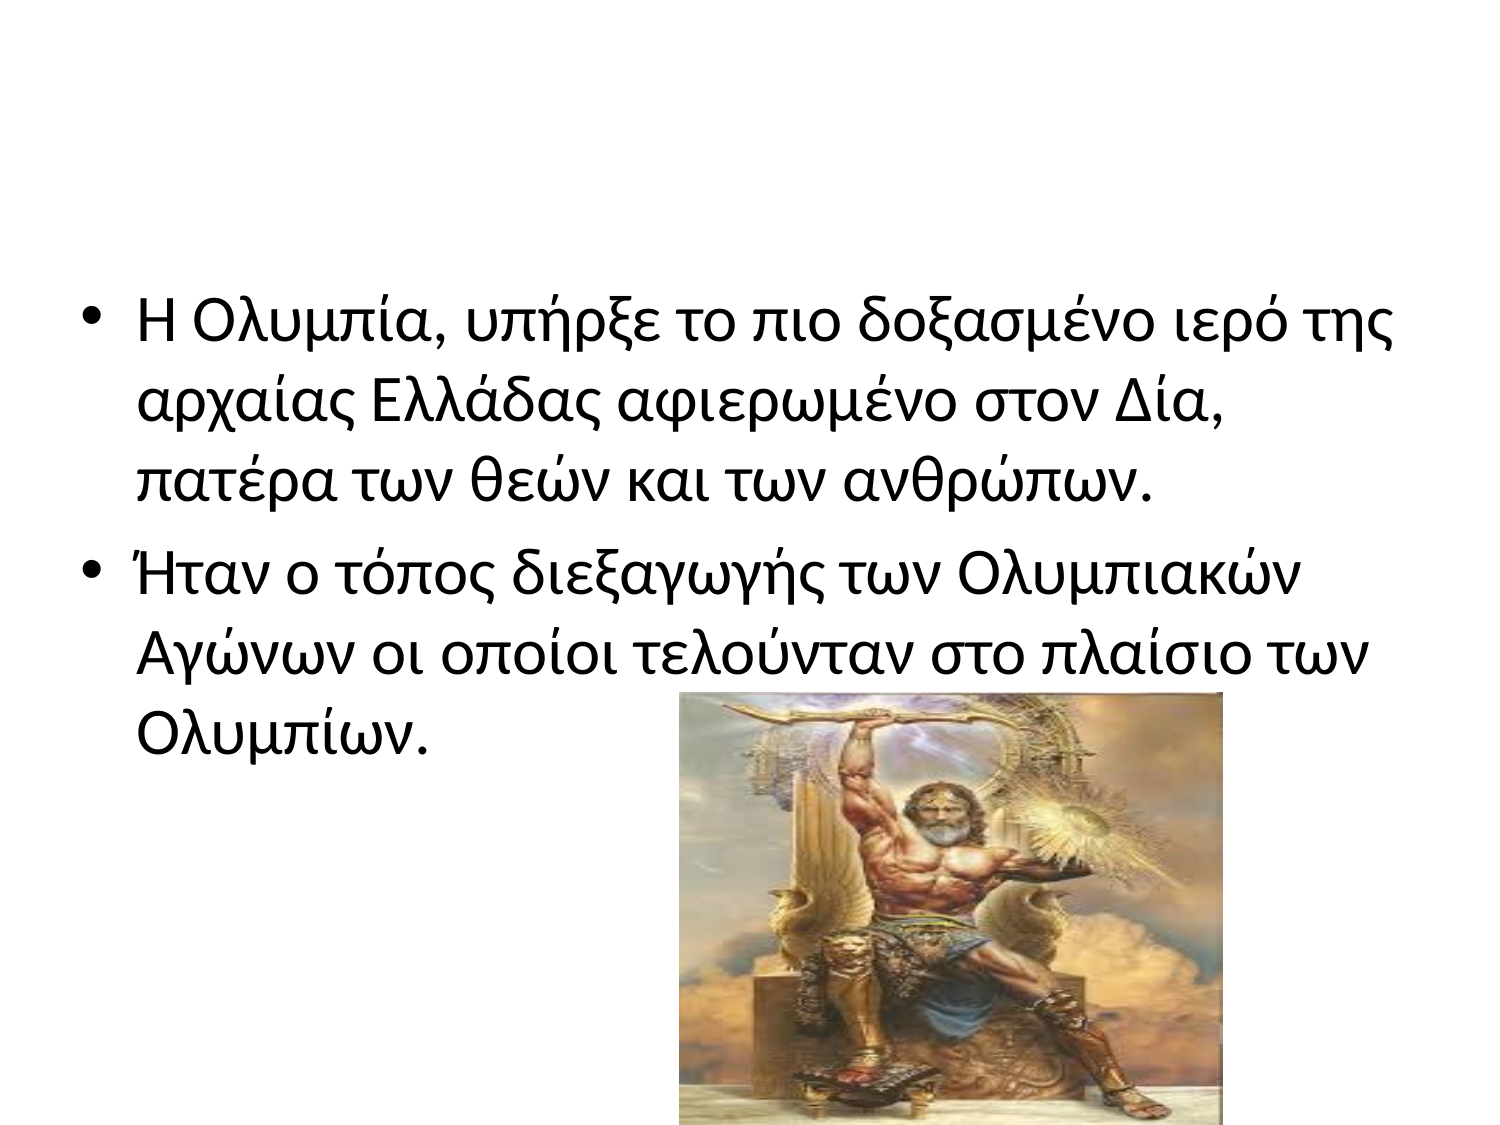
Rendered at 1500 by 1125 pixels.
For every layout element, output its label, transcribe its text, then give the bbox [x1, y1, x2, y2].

list Η Ολυμπία, υπήρξε το πιο δοξασμένο ιερό της αρχαίας Ελλάδας αφιερωμένο στον Δία, πατέρα των θεών και των ανθρώπων. Ήταν ο τόπος διεξαγωγής των Ολυμπιακών Αγώνων οι οποίοι τελούνταν στο πλαίσιο των Ολυμπίων. [64, 267, 1447, 1094]
picture [678, 692, 1223, 1125]
